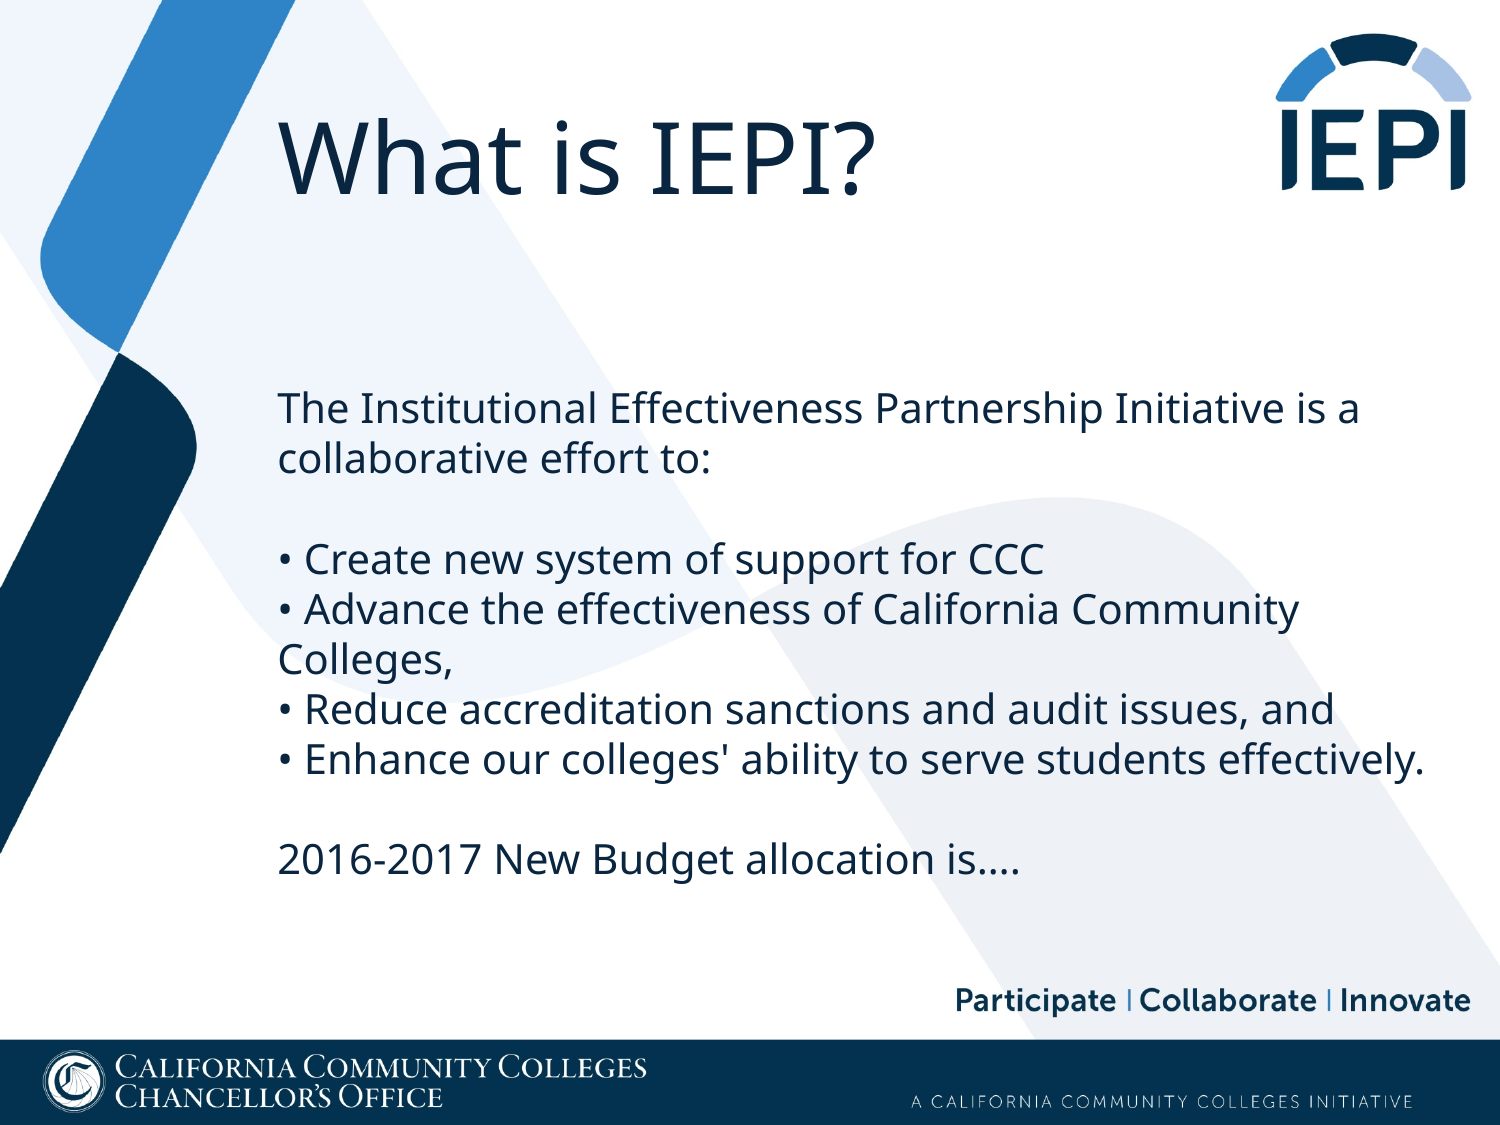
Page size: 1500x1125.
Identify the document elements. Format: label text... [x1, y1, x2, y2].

picture [0, 0, 1500, 1125]
text_box What is IEPI? [262, 87, 963, 223]
text_box The Institutional Effectiveness Partnership Initiative is a collaborative effort to: • Create new system of support for CCC • Advance the effectiveness of California Community Colleges, • Reduce accreditation sanctions and audit issues, and • Enhance our colleges' ability to serve students effectively. 2016-2017 New Budget allocation is…. [262, 374, 1500, 990]
